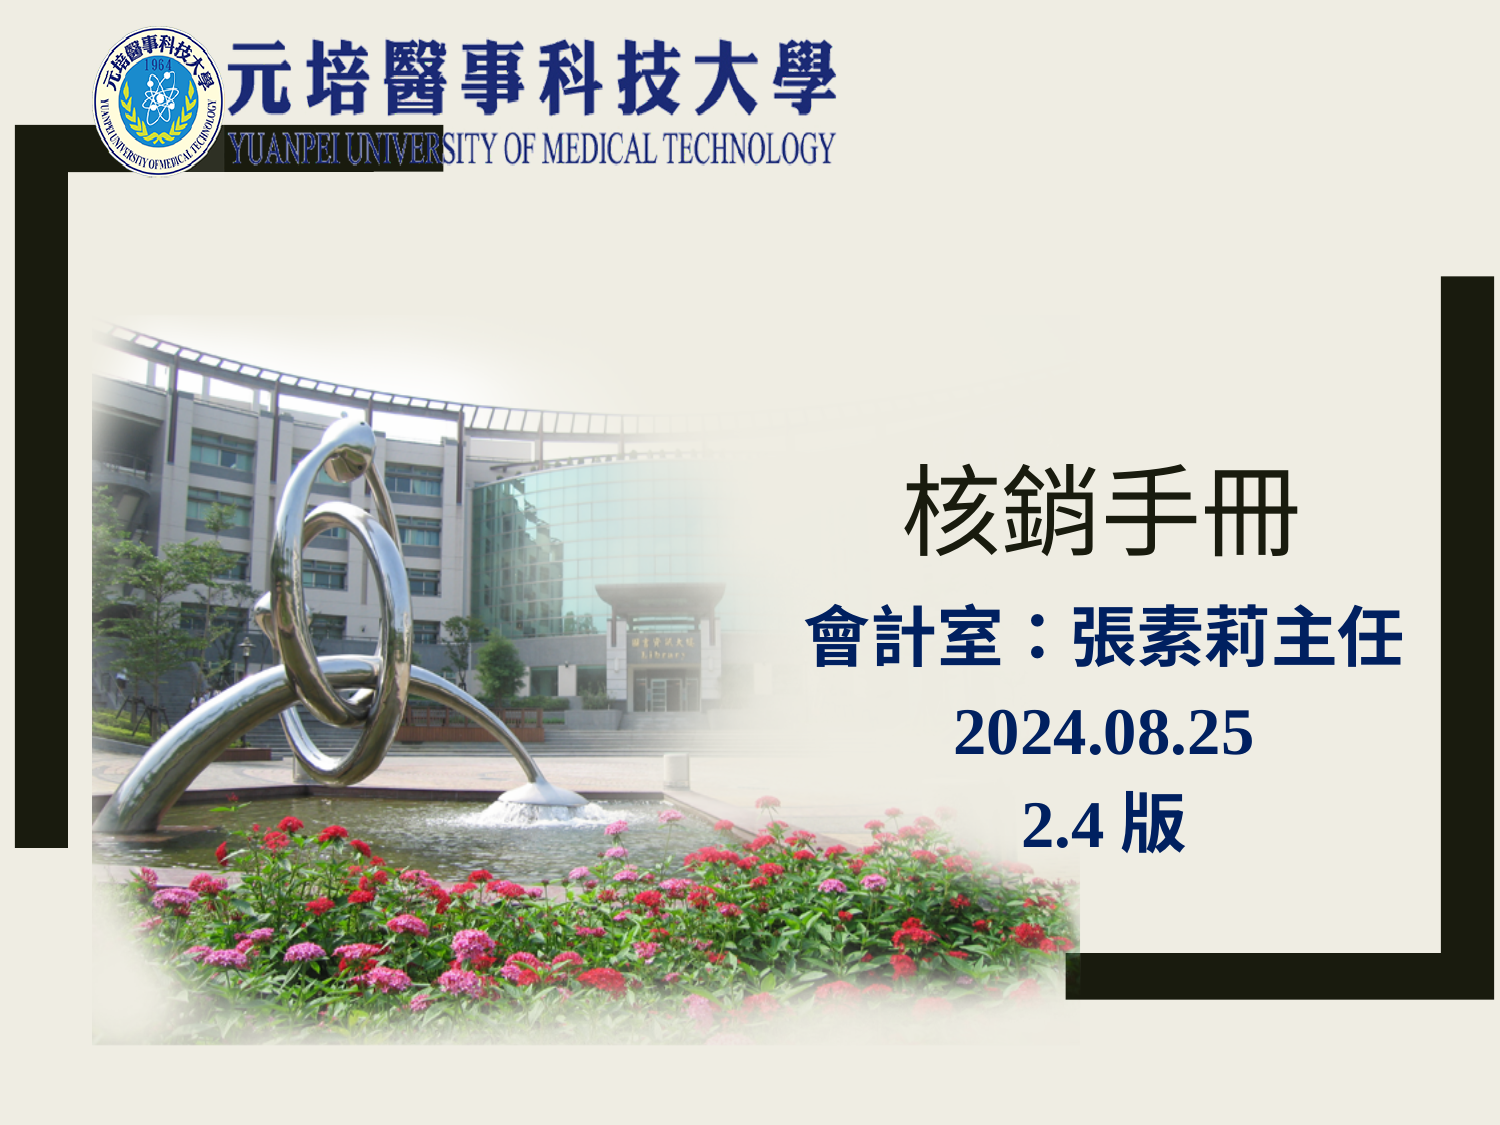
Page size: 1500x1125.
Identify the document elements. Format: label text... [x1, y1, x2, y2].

text_box 會計室：張素莉主任 2024.08.25 2.4版 [667, 609, 1500, 846]
picture [92, 26, 1369, 1125]
title 核銷手冊 [702, 408, 1500, 576]
